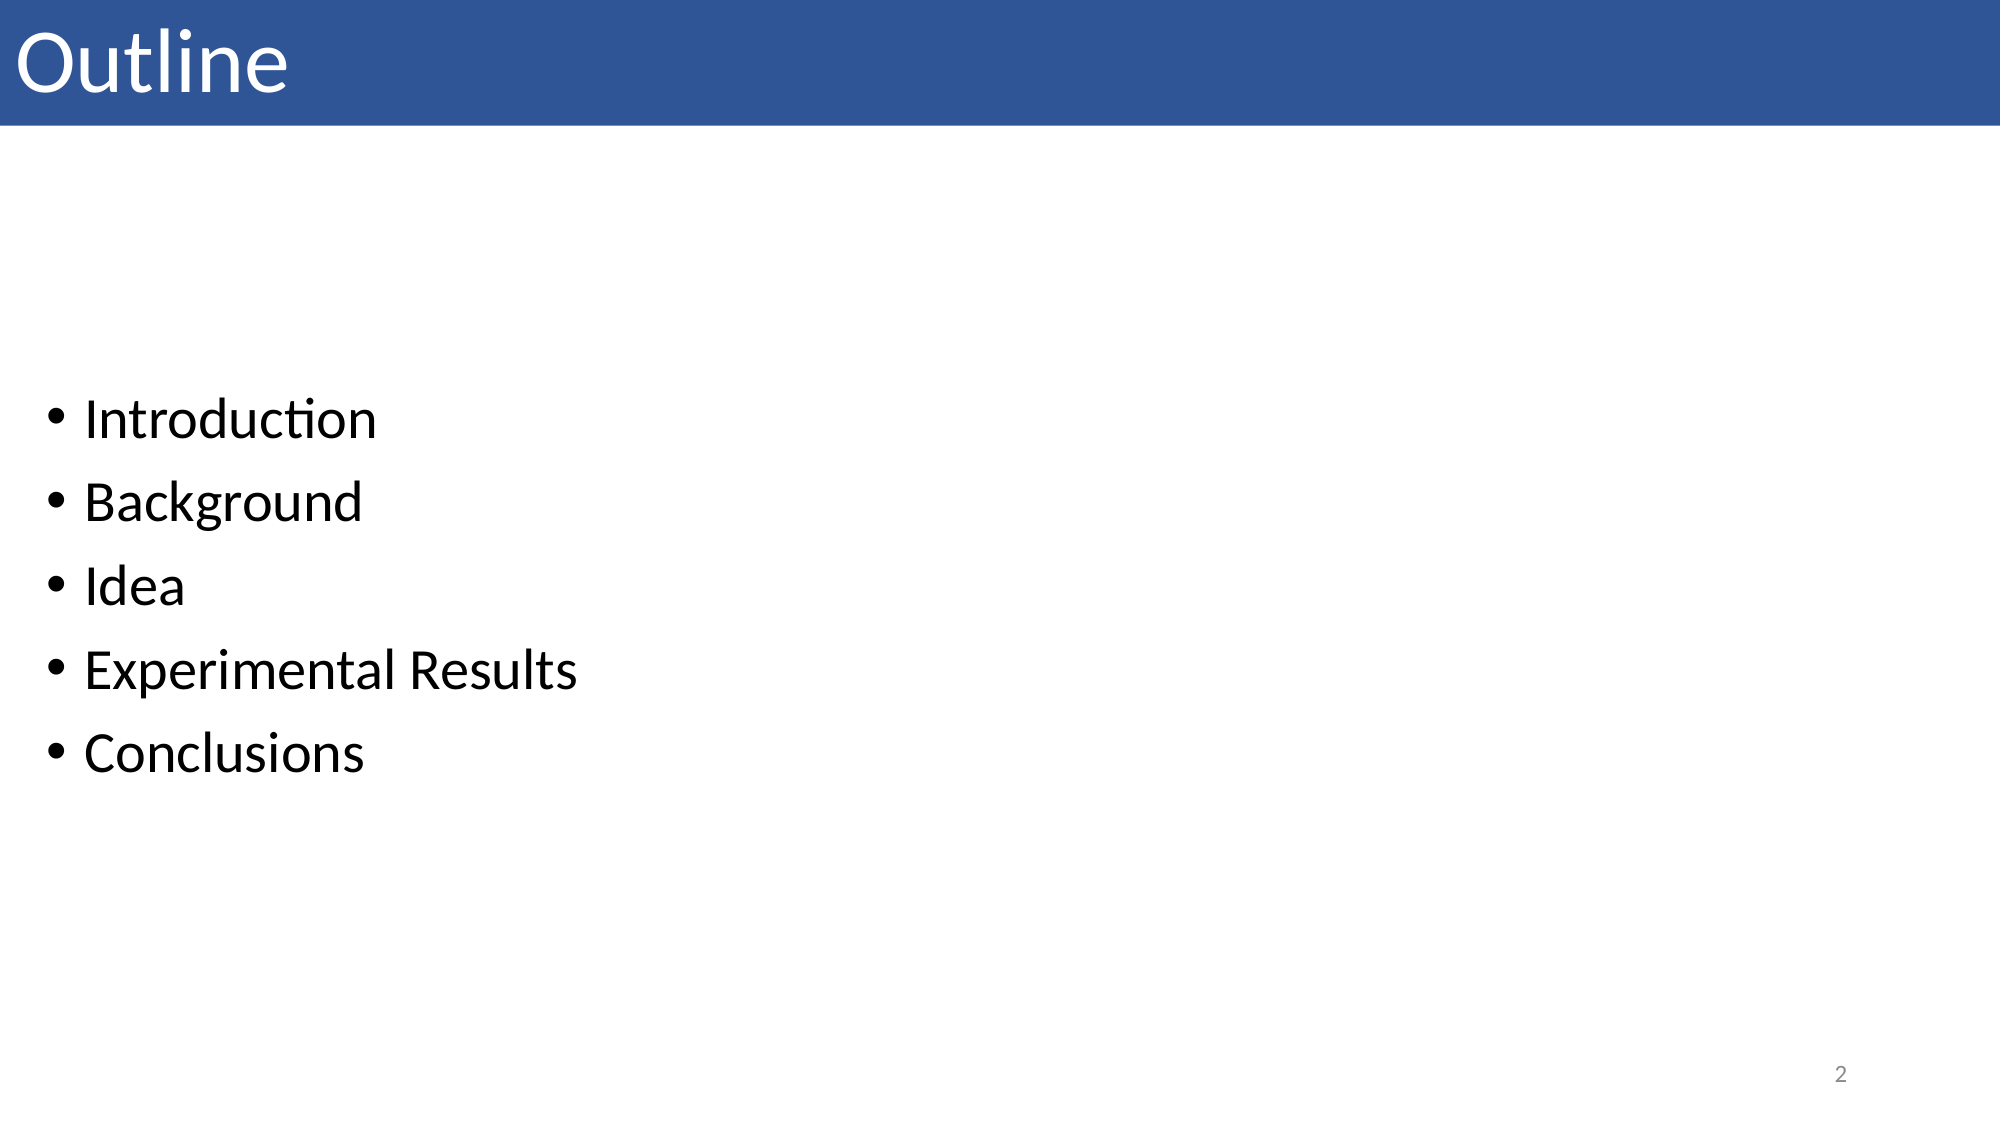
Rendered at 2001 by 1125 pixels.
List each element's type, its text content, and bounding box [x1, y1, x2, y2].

text_box Outline [0, 0, 2000, 126]
text_box 2 [1412, 1042, 1863, 1103]
text_box Introduction Background Idea Experimental Results Conclusions [31, 380, 2000, 870]
